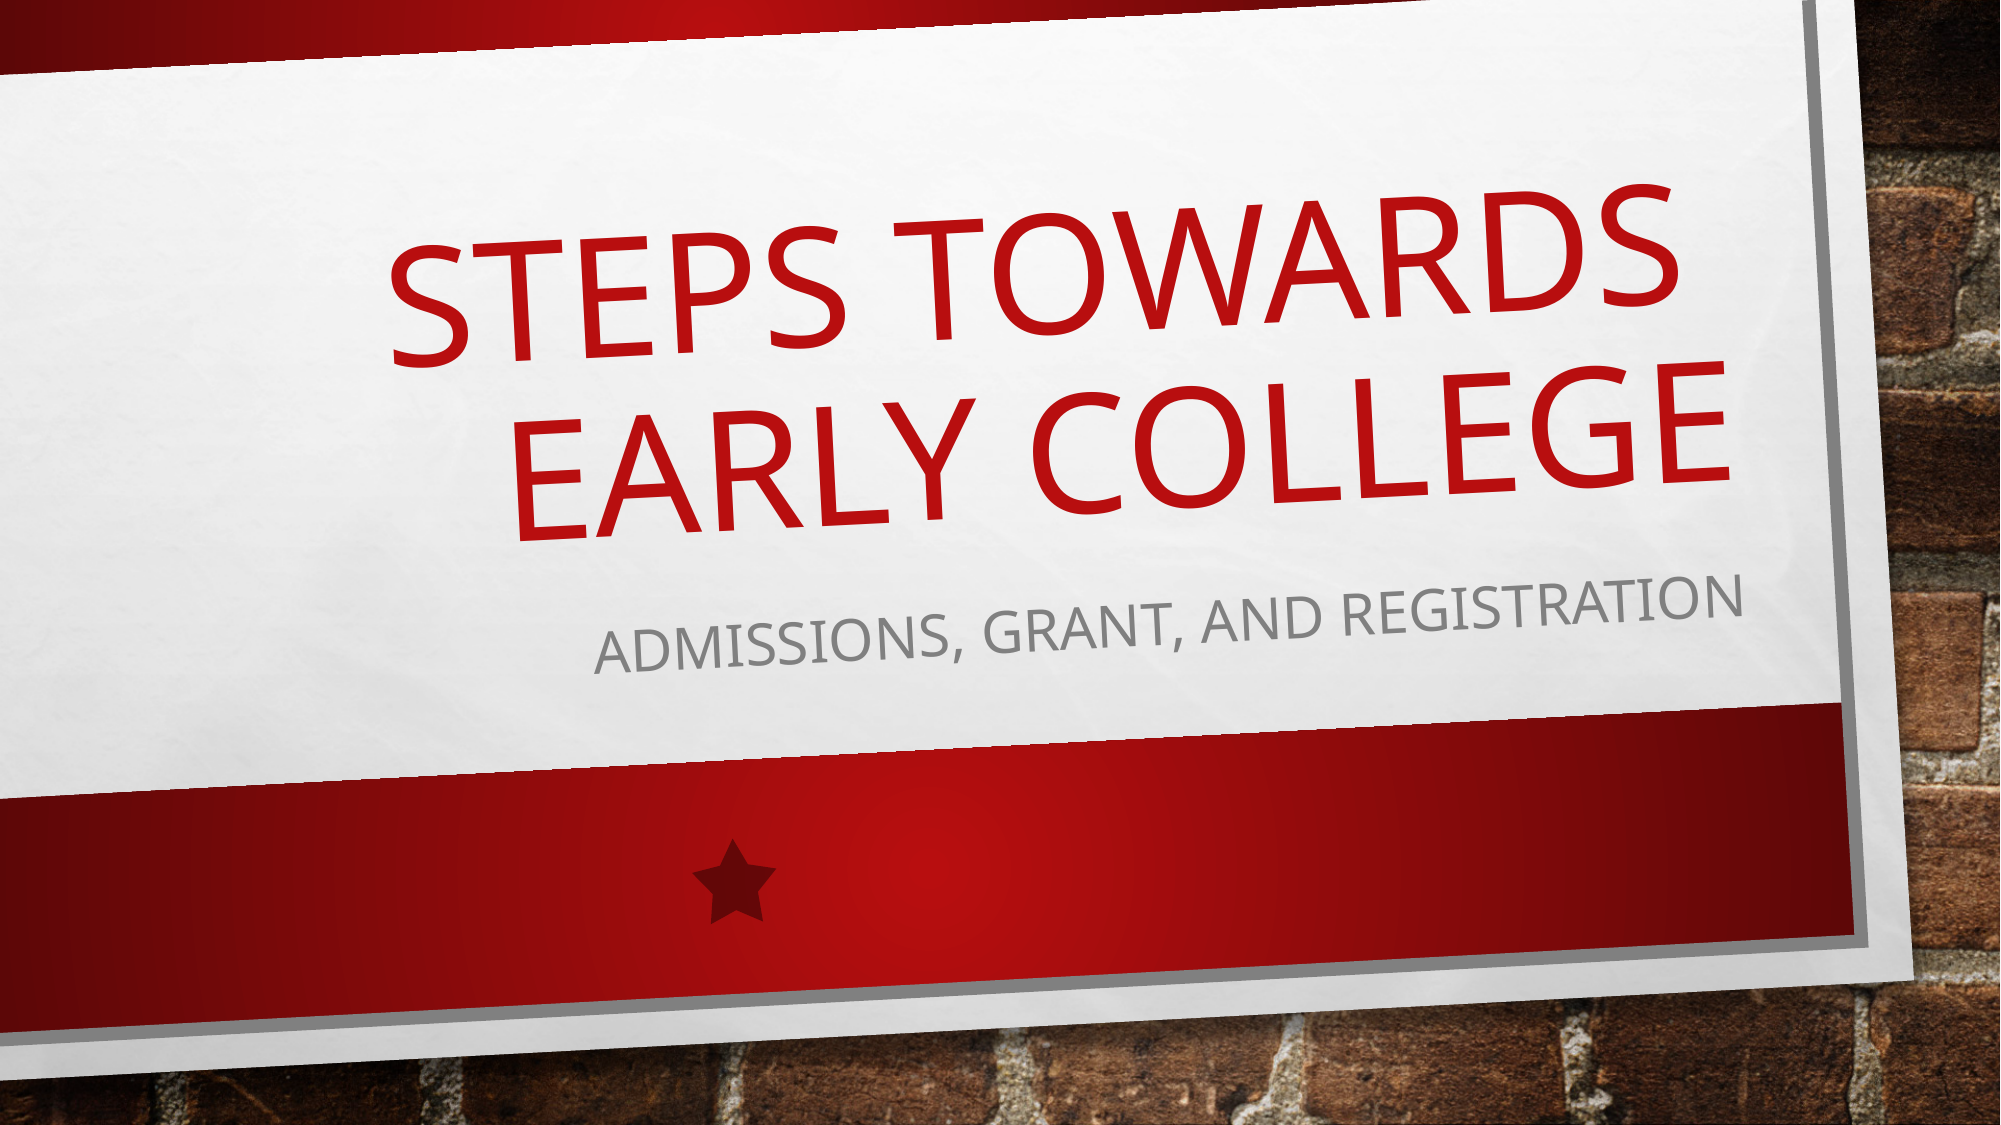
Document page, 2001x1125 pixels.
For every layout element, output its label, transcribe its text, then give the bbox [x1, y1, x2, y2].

title Steps Towards Early College [135, 67, 1758, 605]
picture [0, 0, 2000, 1125]
subtitle Admissions, grant, and Registration [159, 533, 1763, 708]
